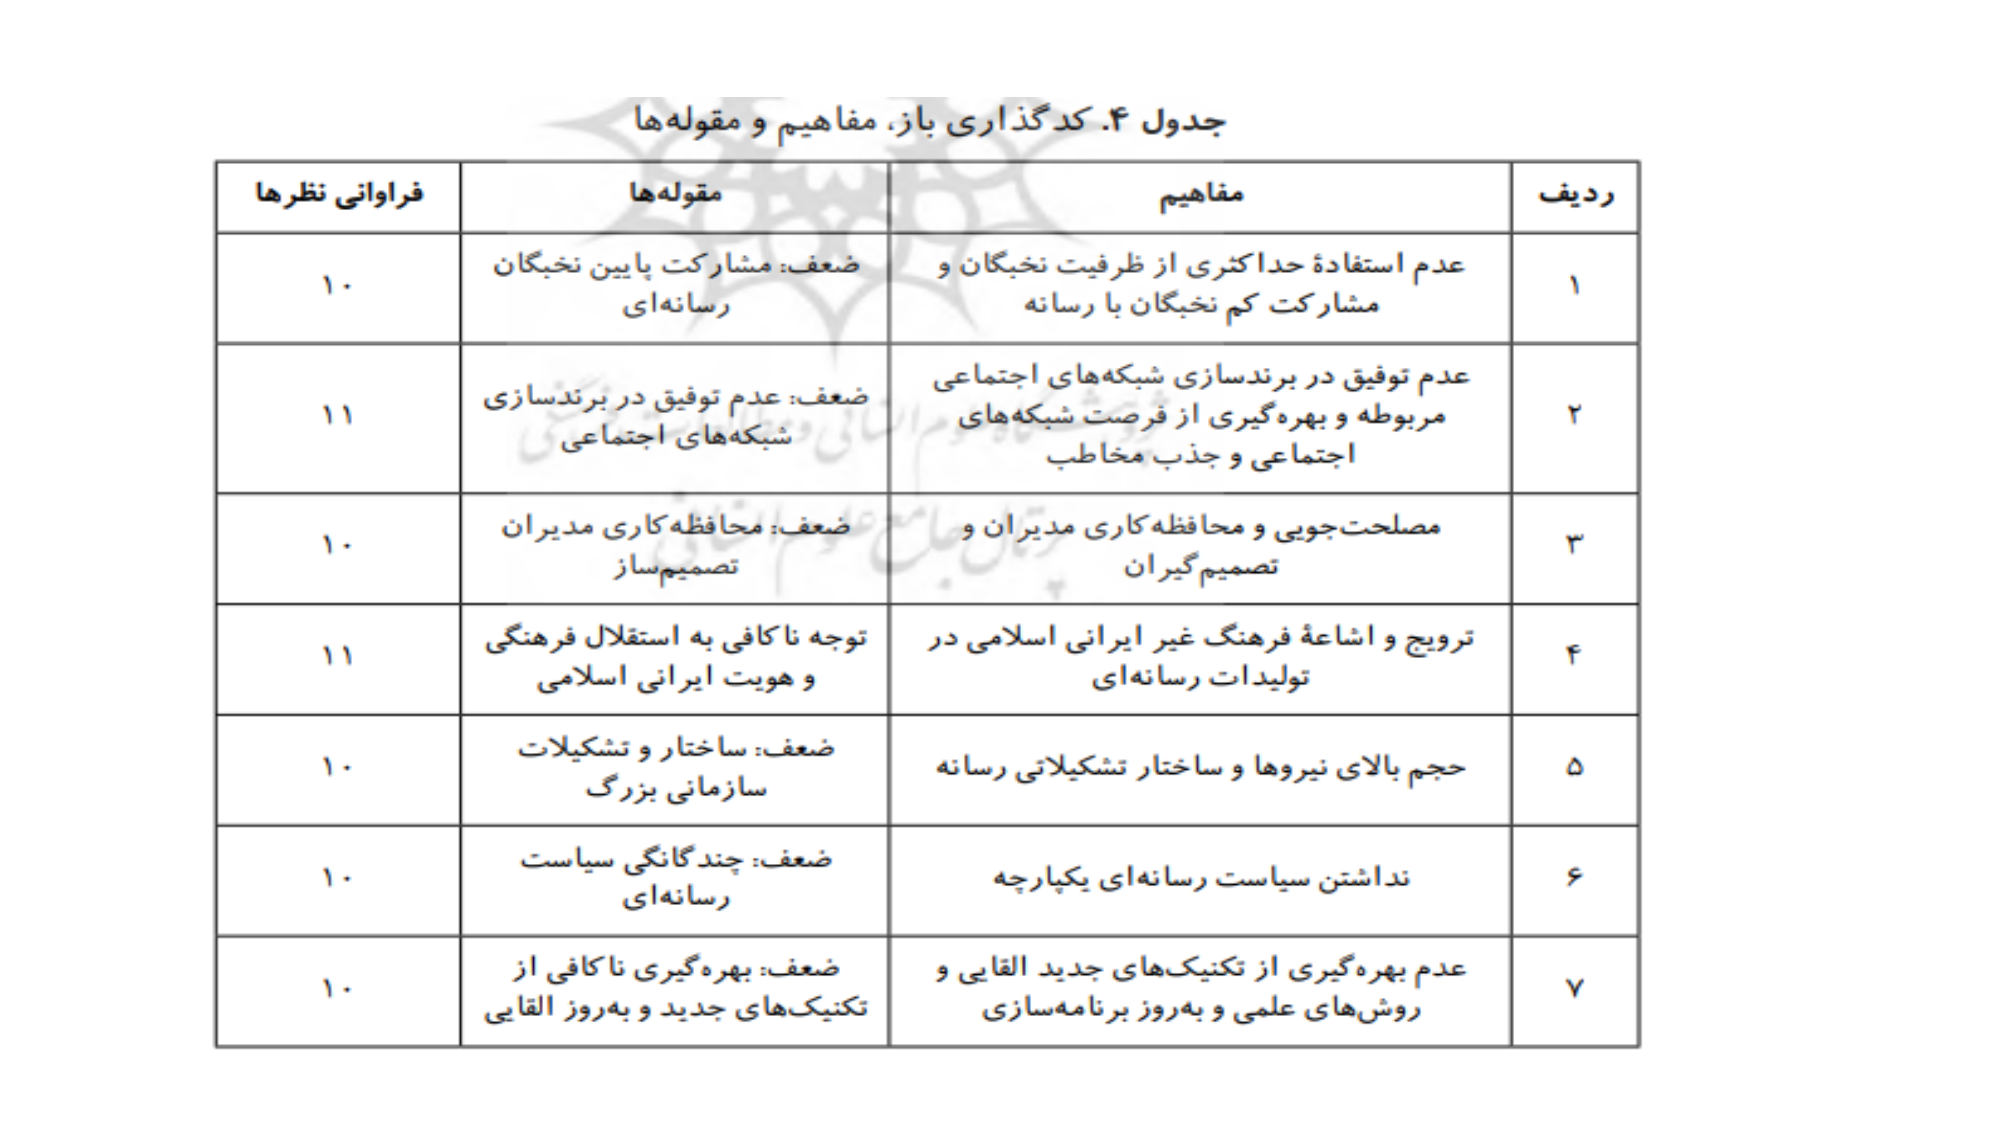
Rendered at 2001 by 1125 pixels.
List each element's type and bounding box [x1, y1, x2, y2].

list [206, 97, 1690, 1064]
